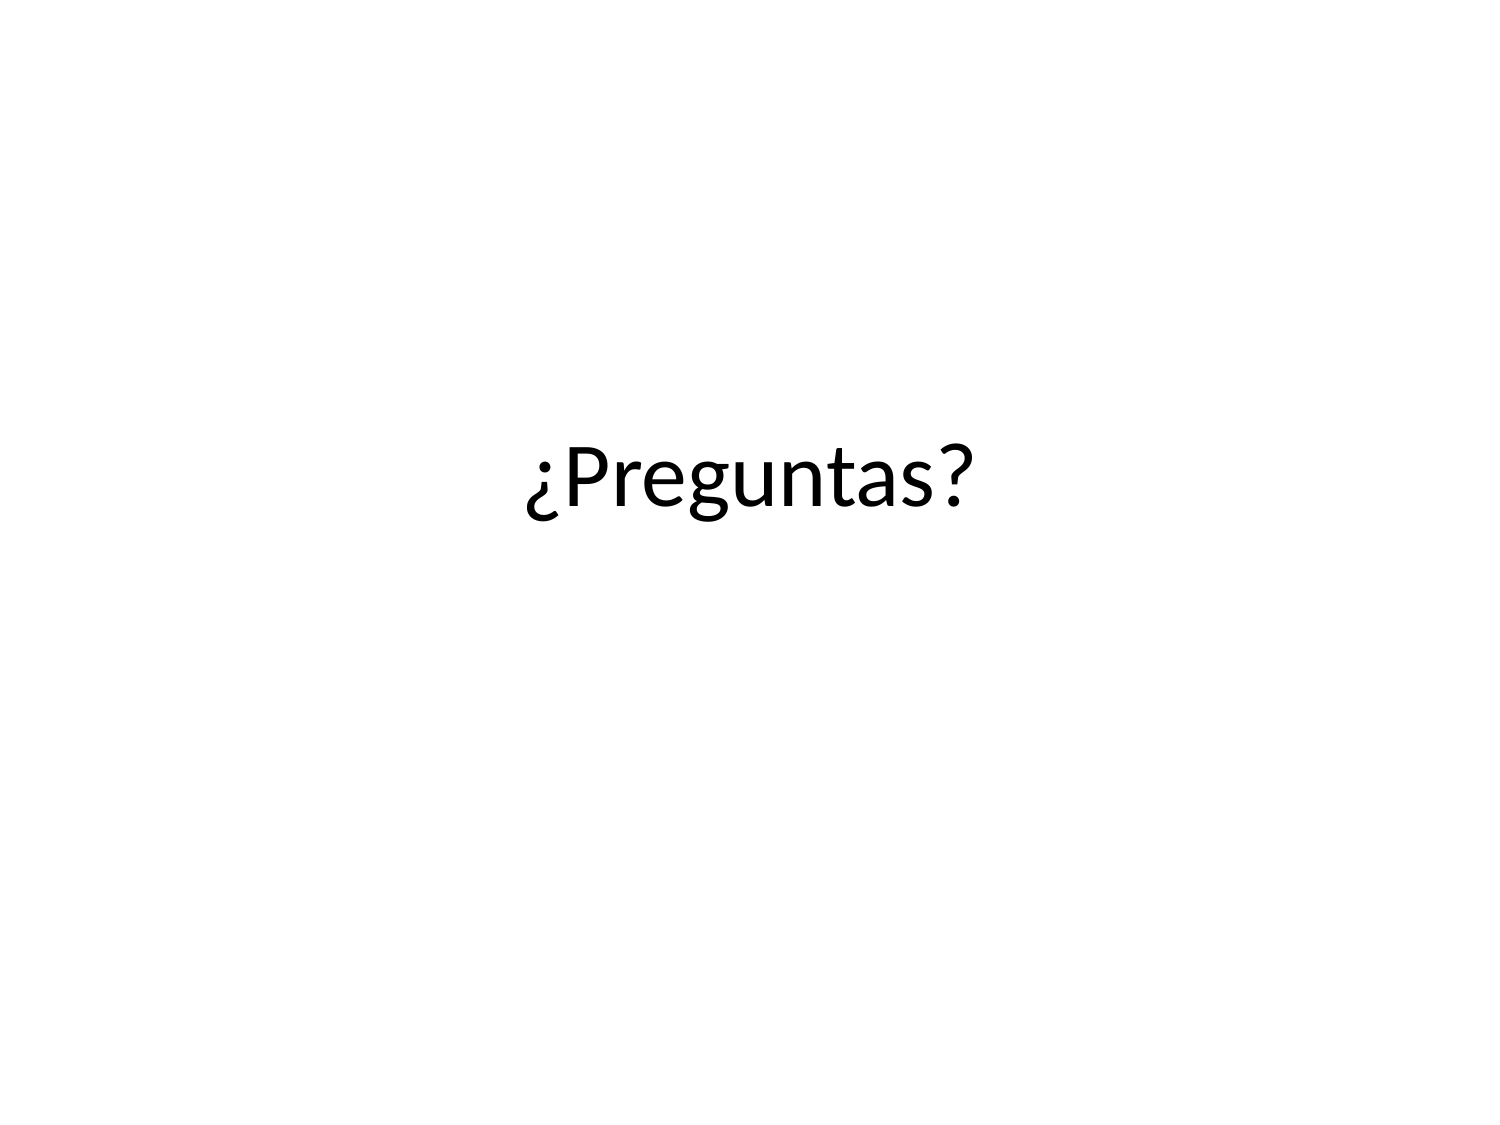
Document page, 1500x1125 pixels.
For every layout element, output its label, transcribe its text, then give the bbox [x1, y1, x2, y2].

title ¿Preguntas? [112, 349, 1388, 591]
